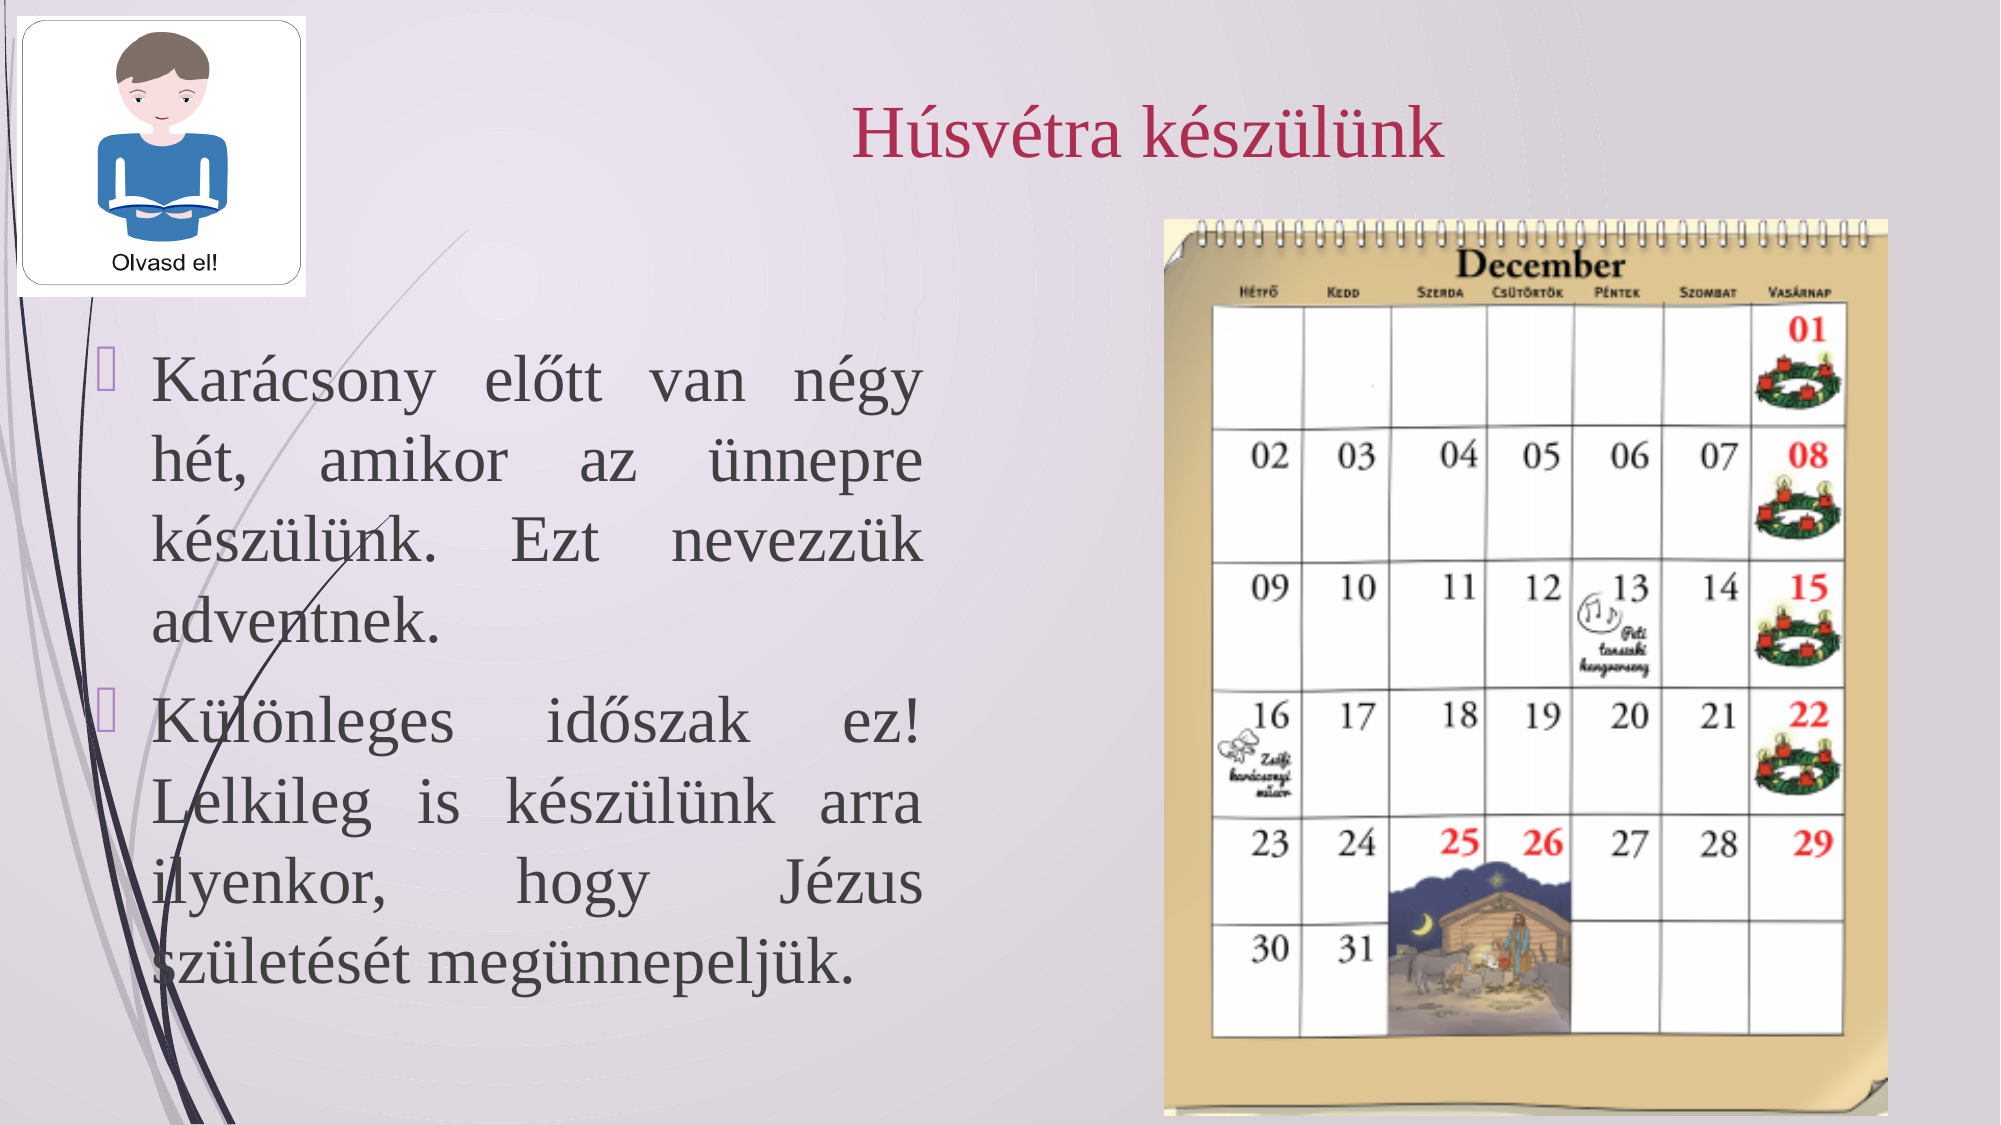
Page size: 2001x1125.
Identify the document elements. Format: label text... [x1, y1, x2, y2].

title Húsvétra készülünk [410, 75, 1888, 220]
picture [17, 16, 306, 297]
picture [1163, 219, 1888, 1116]
list Karácsony előtt van négy hét, amikor az ünnepre készülünk. Ezt nevezzük adventnek. Különleges időszak ez! Lelkileg is készülünk arra ilyenkor, hogy Jézus születését megünnepeljük. [80, 327, 941, 1125]
